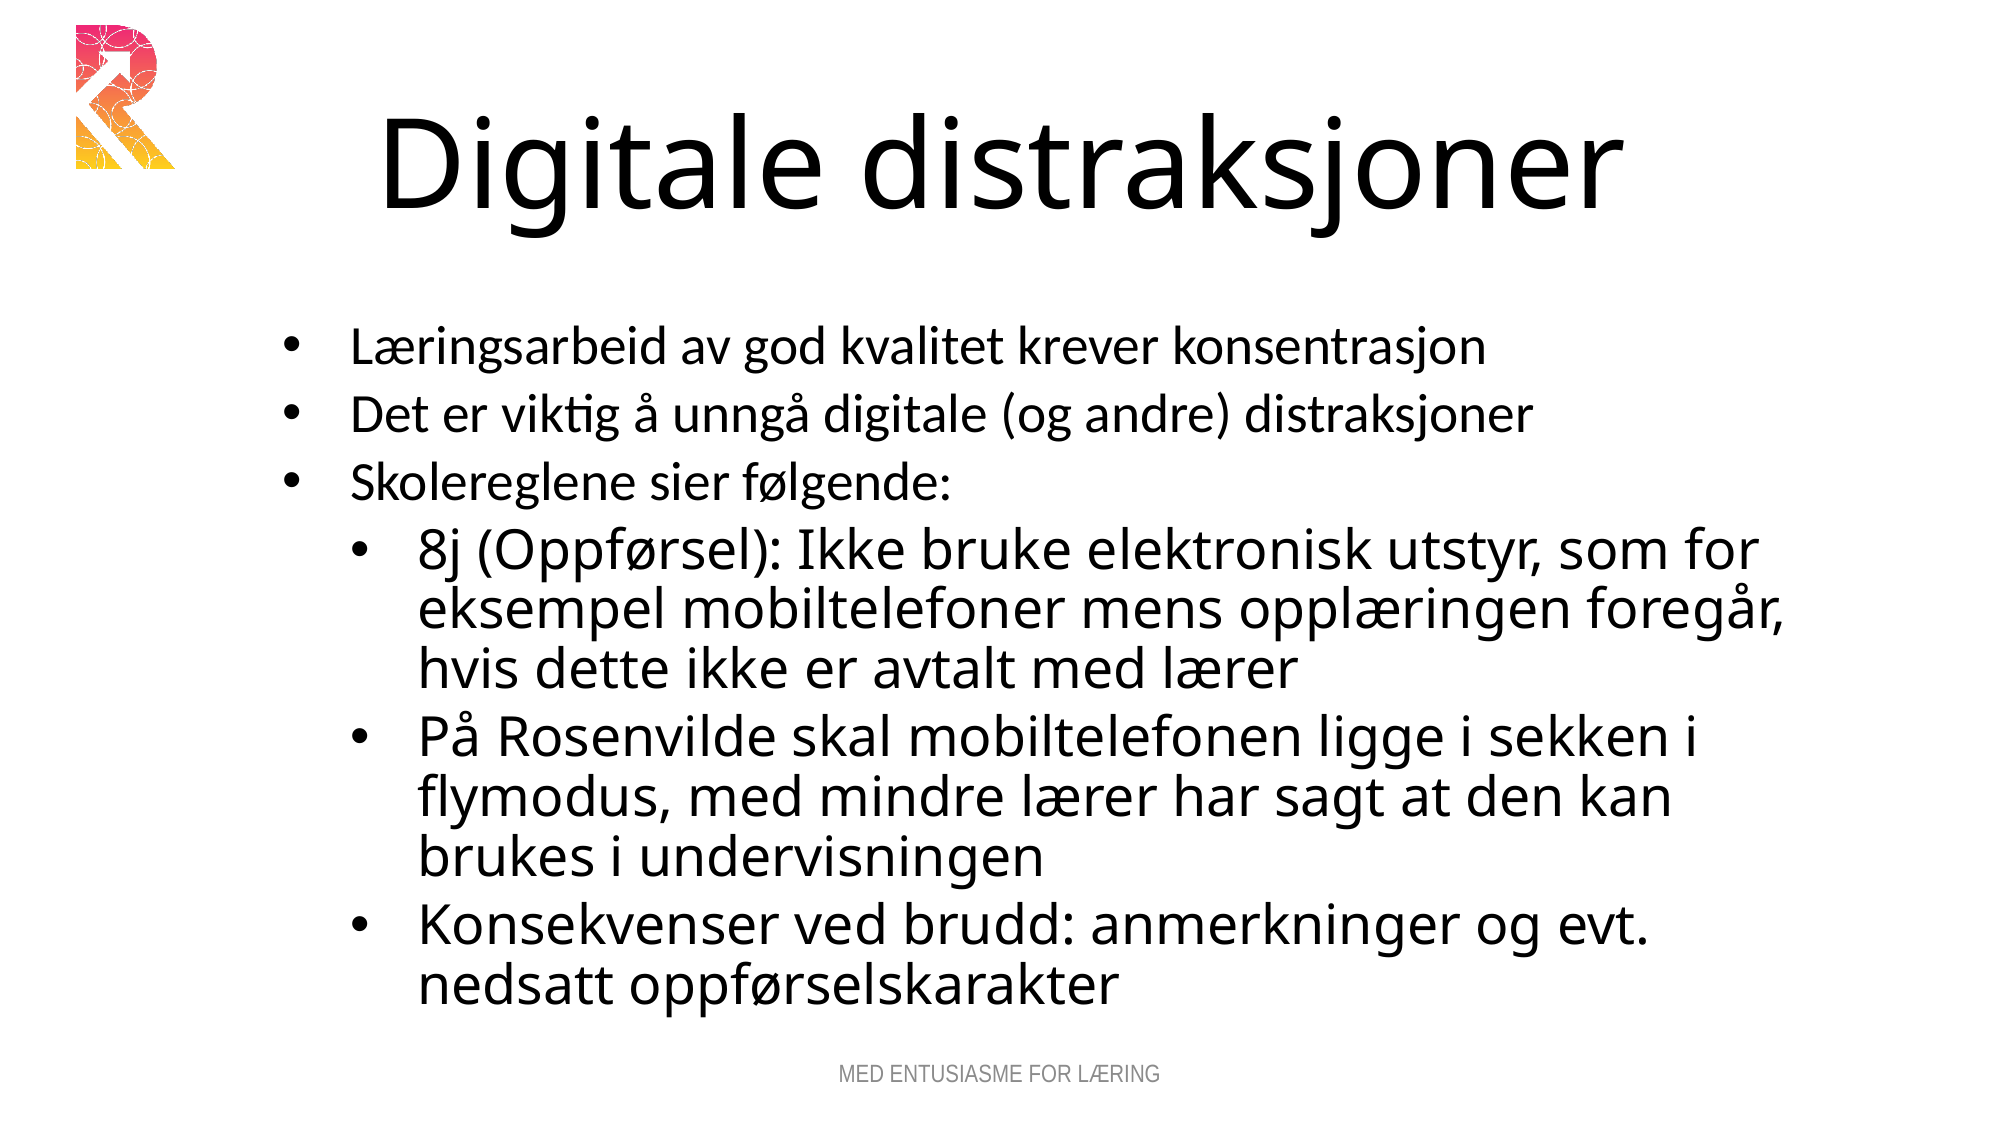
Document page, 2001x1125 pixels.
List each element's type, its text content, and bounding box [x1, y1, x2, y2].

subtitle Læringsarbeid av god kvalitet krever konsentrasjon Det er viktig å unngå digitale (og andre) distraksjoner Skolereglene sier følgende: 8j (Oppførsel): Ikke bruke elektronisk utstyr, som for eksempel mobiltelefoner mens opplæringen foregår, hvis dette ikke er avtalt med lærer På Rosenvilde skal mobiltelefonen ligge i sekken i flymodus, med mindre lærer har sagt at den kan brukes i undervisningen Konsekvenser ved brudd: anmerkninger og evt. nedsatt oppførselskarakter [133, 308, 1857, 1027]
footer MED ENTUSIASME FOR LÆRING [662, 1042, 1338, 1103]
picture [76, 25, 175, 169]
title Digitale distraksjoner [249, 79, 1754, 243]
